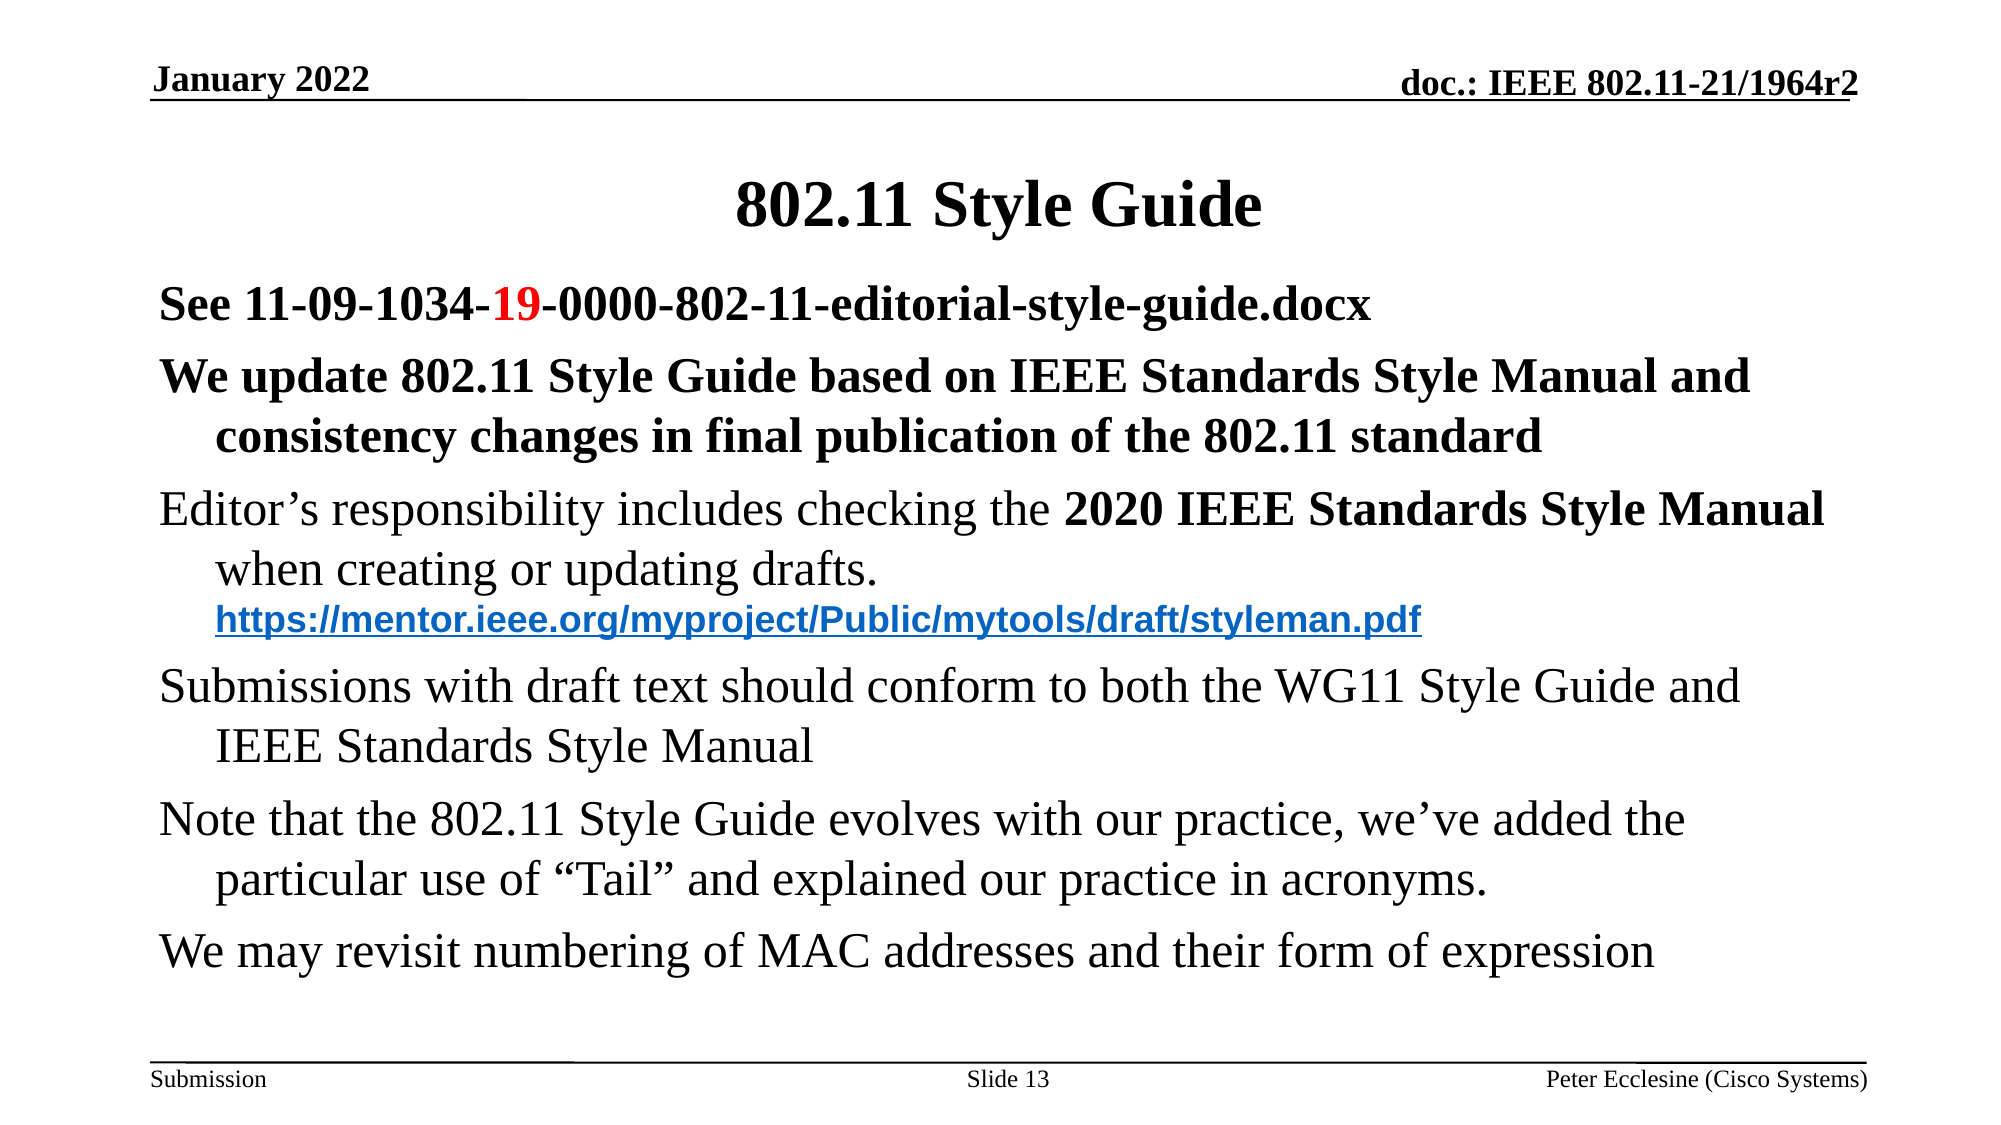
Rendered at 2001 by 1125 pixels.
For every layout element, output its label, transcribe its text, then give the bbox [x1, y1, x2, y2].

list See 11-09-1034-19-0000-802-11-editorial-style-guide.docx We update 802.11 Style Guide based on IEEE Standards Style Manual and consistency changes in final publication of the 802.11 standard Editor’s responsibility includes checking the 2020 IEEE Standards Style Manual when creating or updating drafts. https://mentor.ieee.org/myproject/Public/mytools/draft/styleman.pdf Submissions with draft text should conform to both the WG11 Style Guide and IEEE Standards Style Manual Note that the 802.11 Style Guide evolves with our practice, we’ve added the particular use of “Tail” and explained our practice in acronyms. We may revisit numbering of MAC addresses and their form of expression [143, 262, 1844, 1063]
slide_number Slide 13 [950, 1061, 1067, 1123]
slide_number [152, 54, 563, 100]
title 802.11 Style Guide [149, 112, 1850, 288]
footer Peter Ecclesine (Cisco Systems) [1171, 1061, 1869, 1093]
